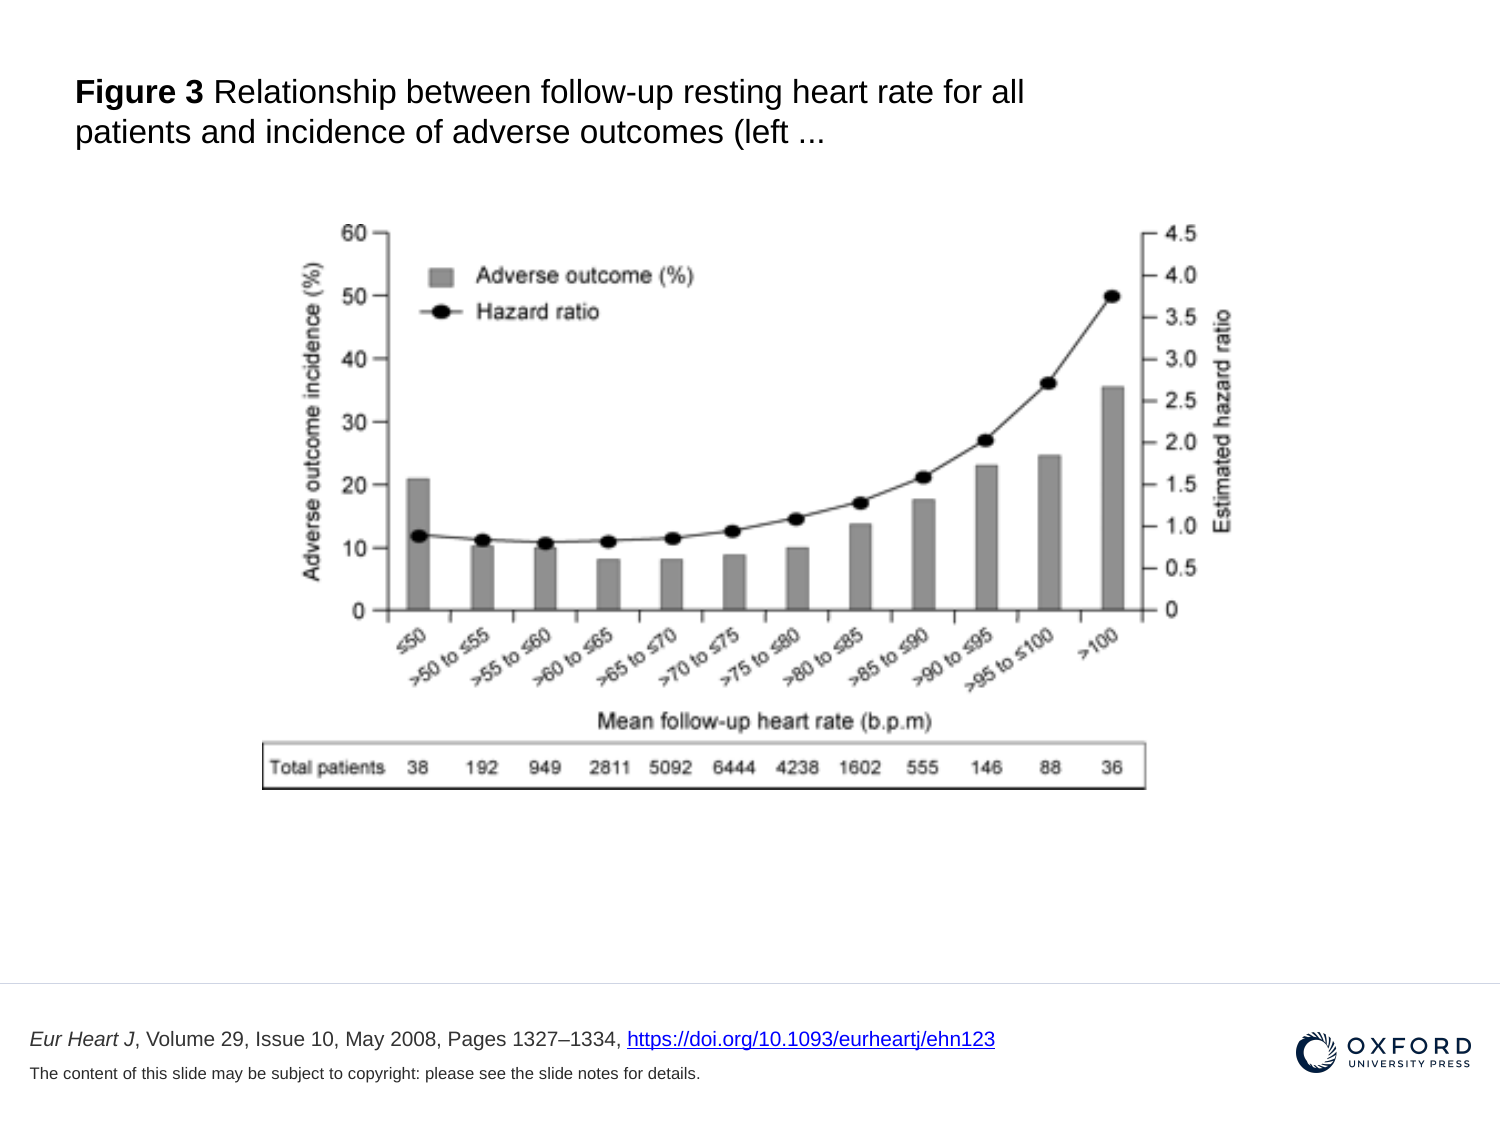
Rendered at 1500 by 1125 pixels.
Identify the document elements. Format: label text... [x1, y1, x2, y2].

picture [262, 224, 1238, 790]
footer Eur Heart J, Volume 29, Issue 10, May 2008, Pages 1327–1334, https://doi.org/10.1093/eurheartj/ehn123 The content of this slide may be subject to copyright: please see the slide notes for details. [0, 983, 1260, 1125]
title Figure 3 Relationship between follow-up resting heart rate for all patients and incidence of adverse outcomes (left ... [75, 69, 1078, 171]
picture [1296, 1032, 1471, 1073]
